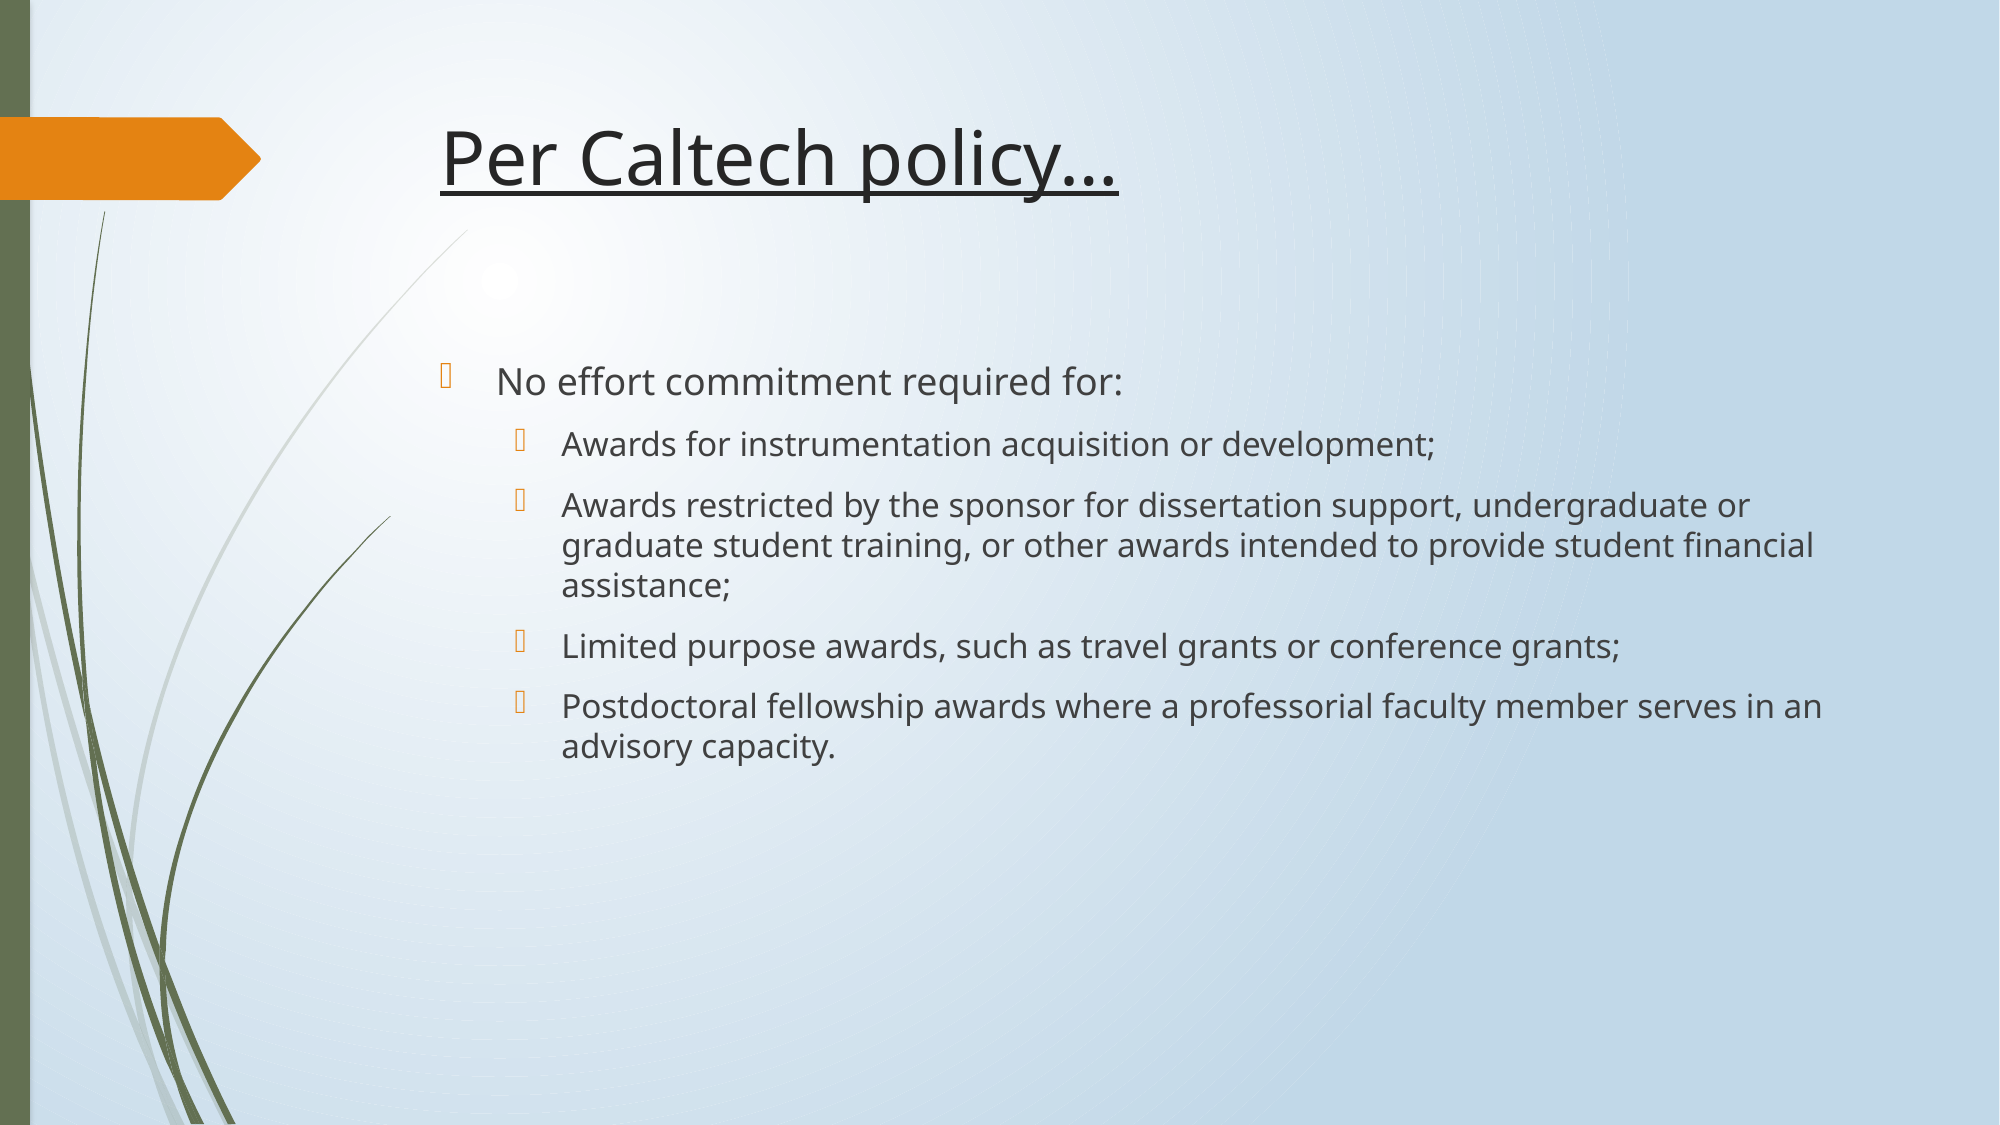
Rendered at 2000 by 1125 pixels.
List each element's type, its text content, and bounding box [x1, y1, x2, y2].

list No effort commitment required for: Awards for instrumentation acquisition or development; Awards restricted by the sponsor for dissertation support, undergraduate or graduate student training, or other awards intended to provide student financial assistance; Limited purpose awards, such as travel grants or conference grants; Postdoctoral fellowship awards where a professorial faculty member serves in an advisory capacity. [424, 350, 1887, 970]
title Per Caltech policy… [425, 102, 1887, 313]
